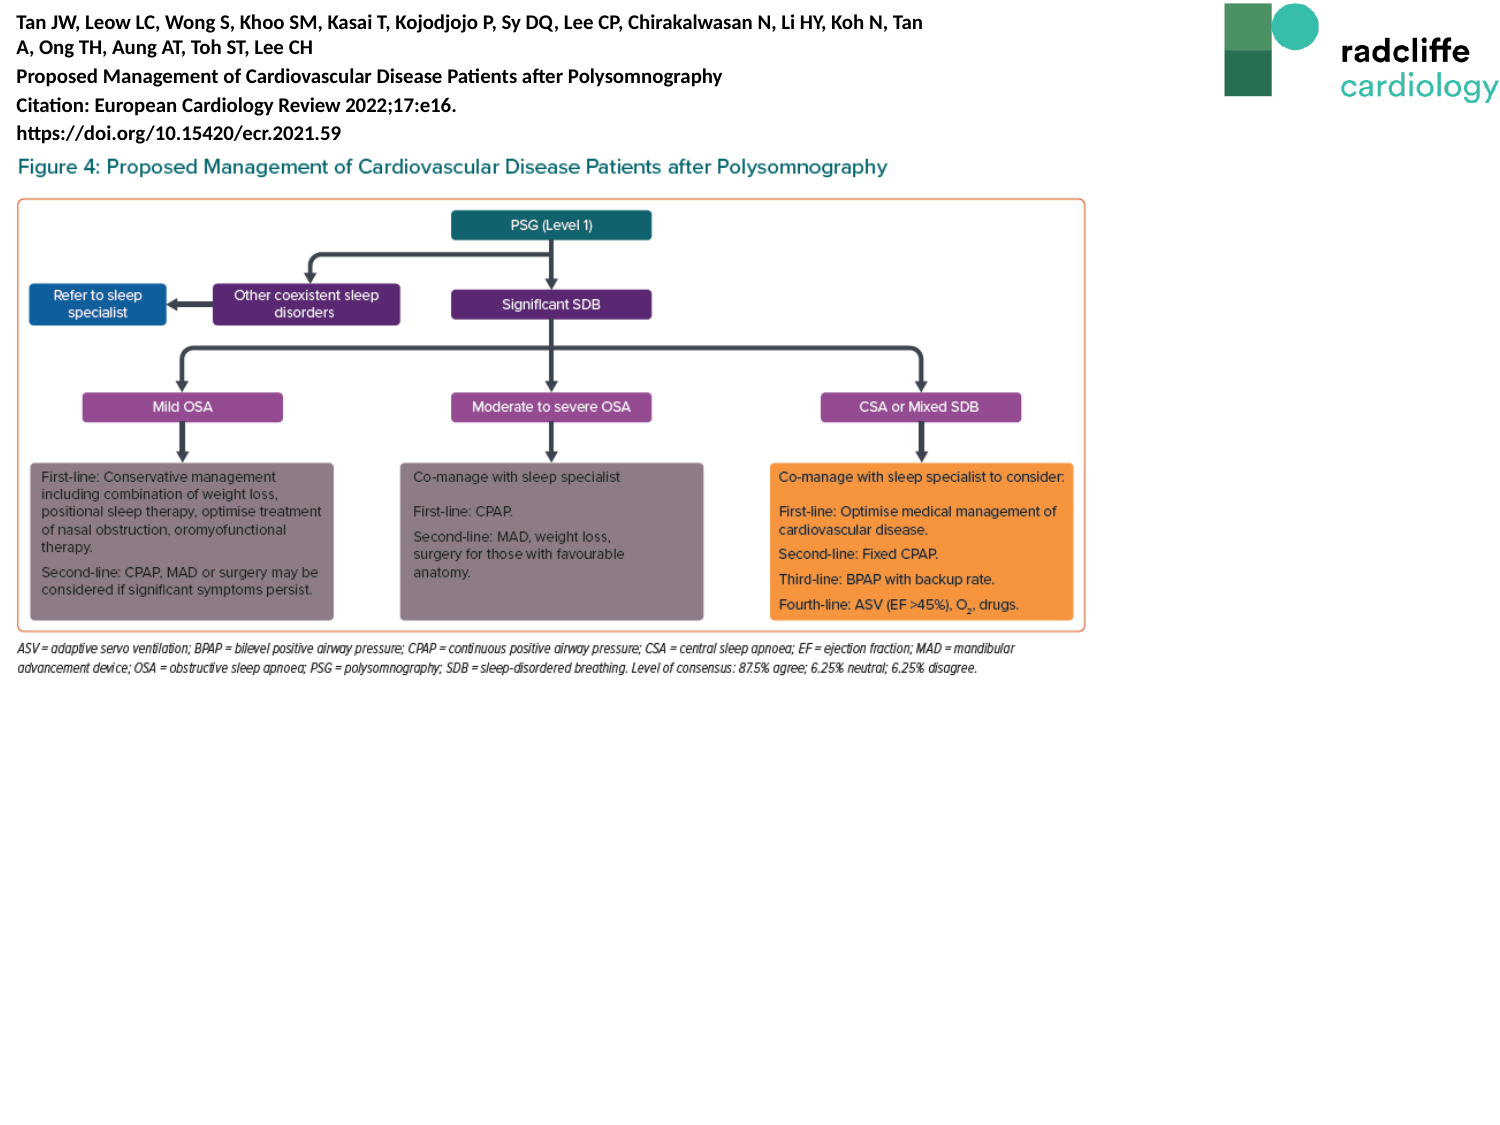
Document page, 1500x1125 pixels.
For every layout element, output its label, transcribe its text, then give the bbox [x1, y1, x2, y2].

picture [1, 145, 1096, 690]
text_box https://doi.org/10.15420/ecr.2021.59 [1, 112, 1500, 153]
picture [1224, 1, 1499, 104]
text_box Proposed Management of Cardiovascular Disease Patients after Polysomnography [1, 54, 1224, 84]
text_box Tan JW, Leow LC, Wong S, Khoo SM, Kasai T, Kojodjojo P, Sy DQ, Lee CP, Chirakalwasan N, Li HY, Koh N, Tan A, Ong TH, Aung AT, Toh ST, Lee CH [1, 1, 939, 54]
text_box Citation: European Cardiology Review 2022;17:e16. [1, 84, 1500, 112]
